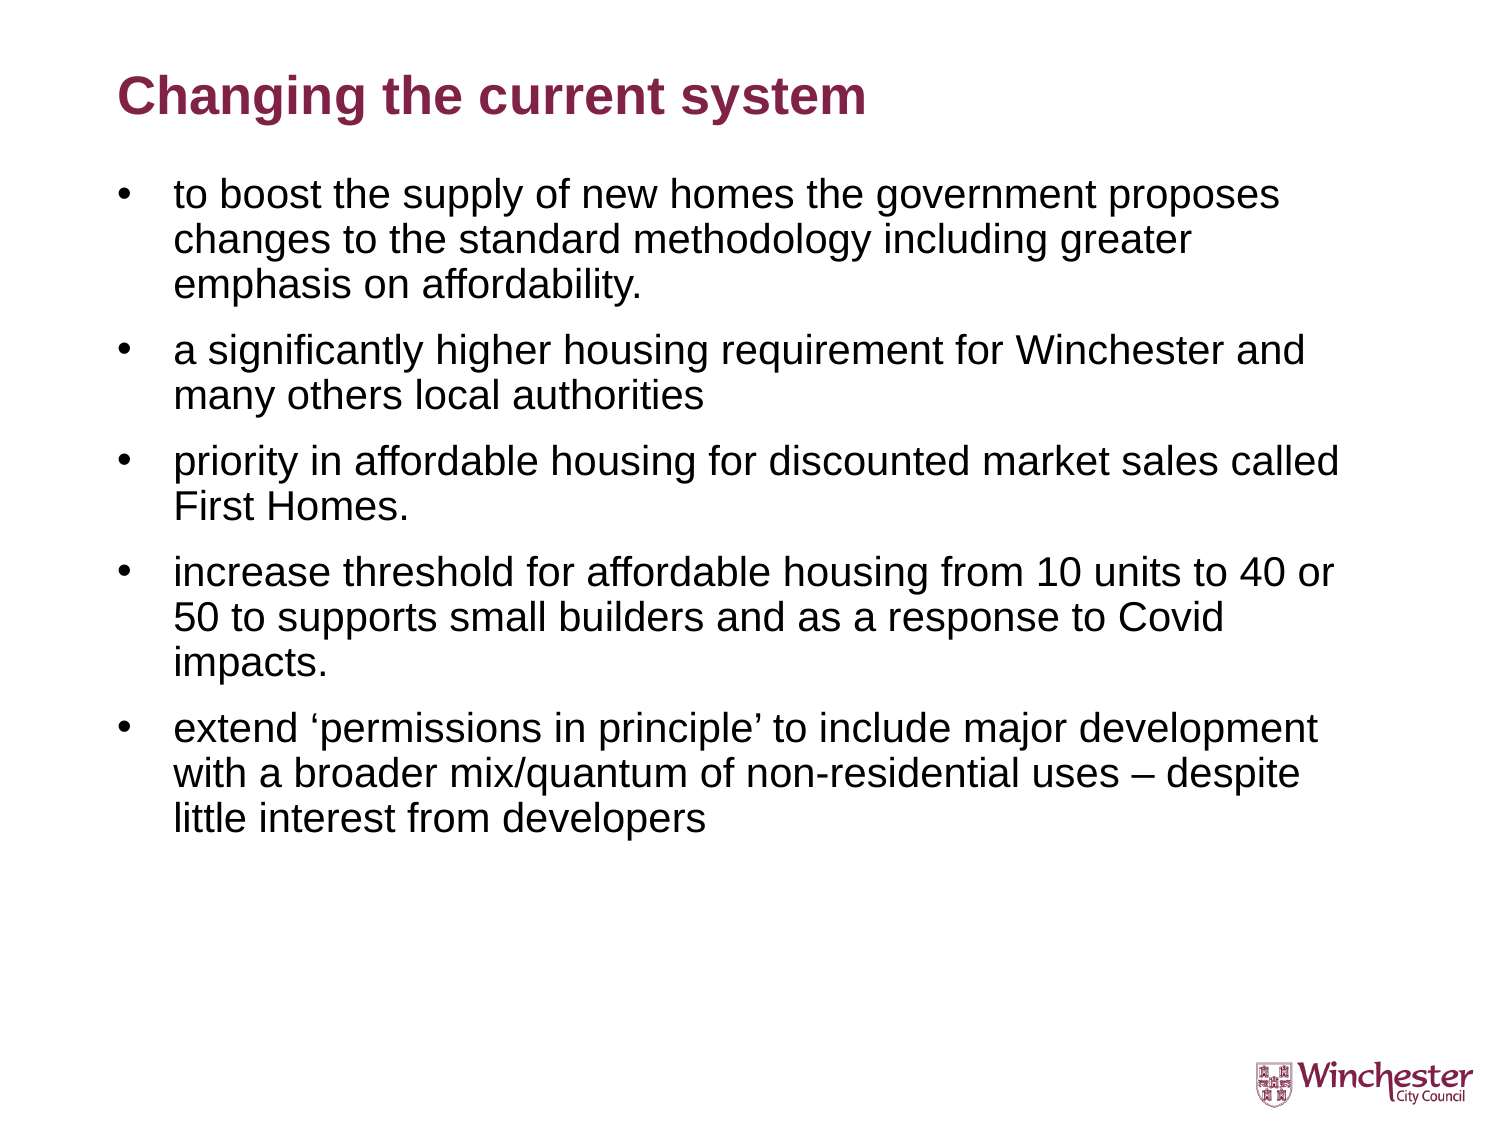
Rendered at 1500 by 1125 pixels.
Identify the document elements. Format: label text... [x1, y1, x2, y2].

title Changing the current system [102, 53, 1397, 135]
picture [1253, 1056, 1474, 1112]
list to boost the supply of new homes the government proposes changes to the standard methodology including greater emphasis on affordability. a significantly higher housing requirement for Winchester and many others local authorities priority in affordable housing for discounted market sales called First Homes. increase threshold for affordable housing from 10 units to 40 or 50 to supports small builders and as a response to Covid impacts. extend ‘permissions in principle’ to include major development with a broader mix/quantum of non-residential uses – despite little interest from developers [102, 165, 1397, 918]
